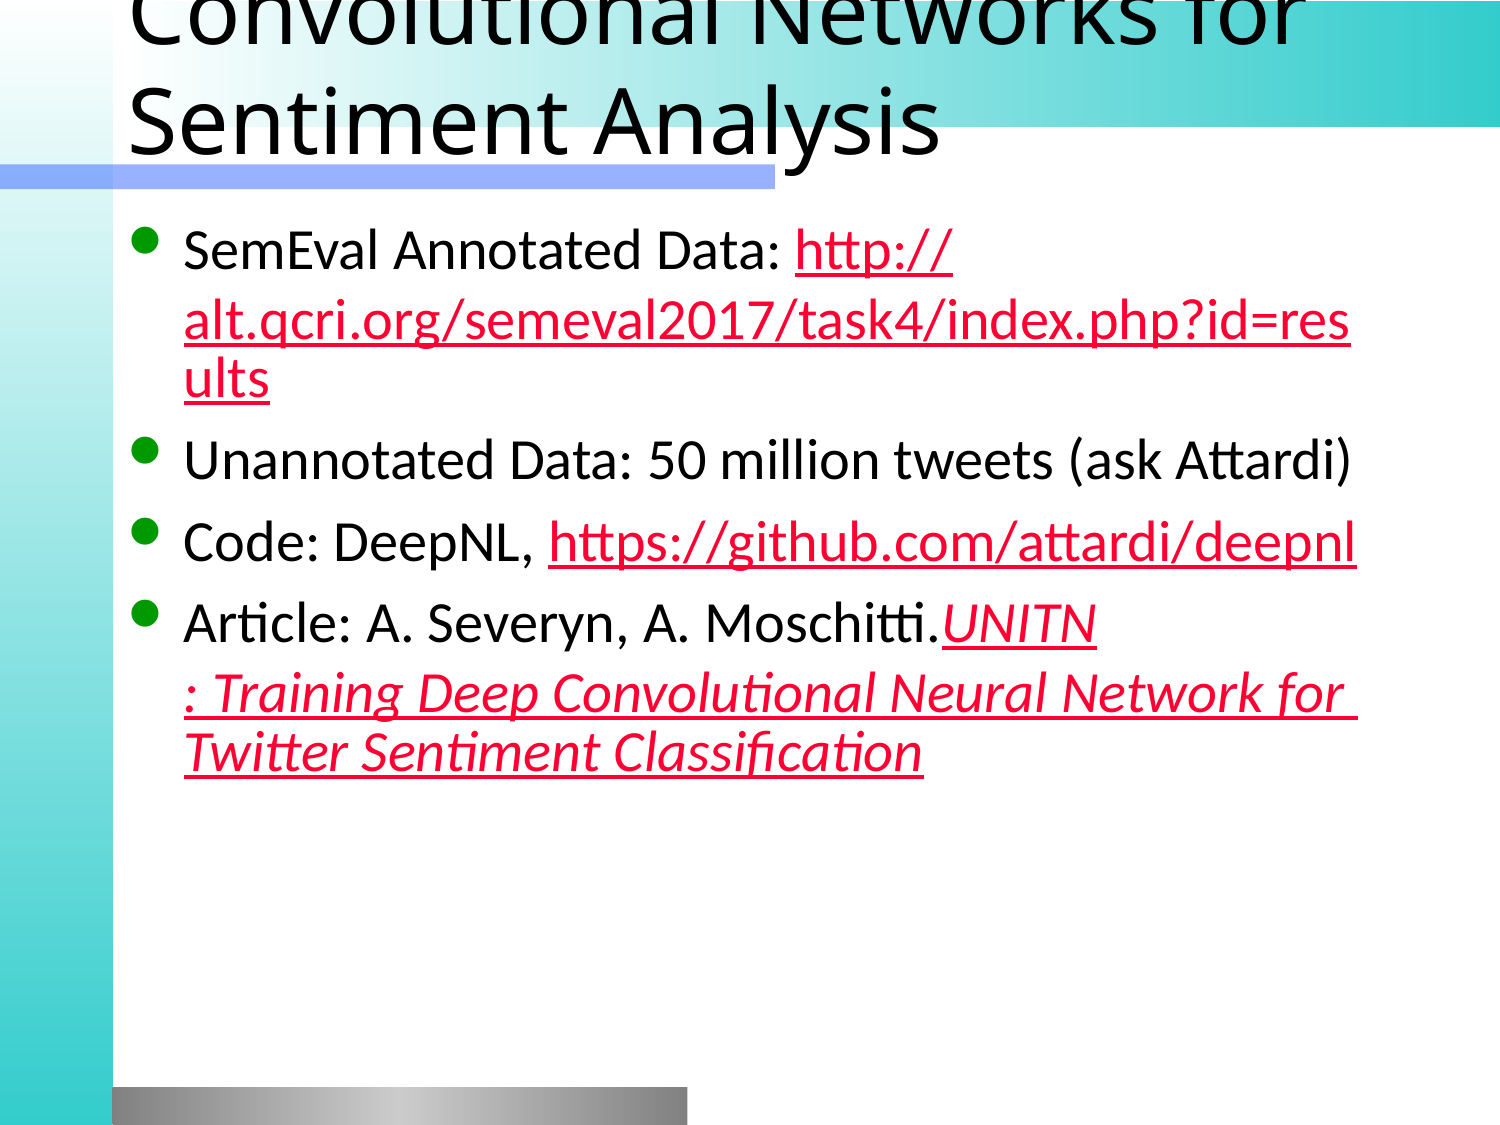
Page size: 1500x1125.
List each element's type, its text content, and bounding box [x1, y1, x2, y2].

title Convolutional Networks for Sentiment Analysis [112, 0, 1500, 126]
list SemEval Annotated Data: http://alt.qcri.org/semeval2017/task4/index.php?id=results Unannotated Data: 50 million tweets (ask Attardi) Code: DeepNL, https://github.com/attardi/deepnl Article: A. Severyn, A. Moschitti.UNITN: Training Deep Convolutional Neural Network for Twitter Sentiment Classification [112, 203, 1388, 1073]
